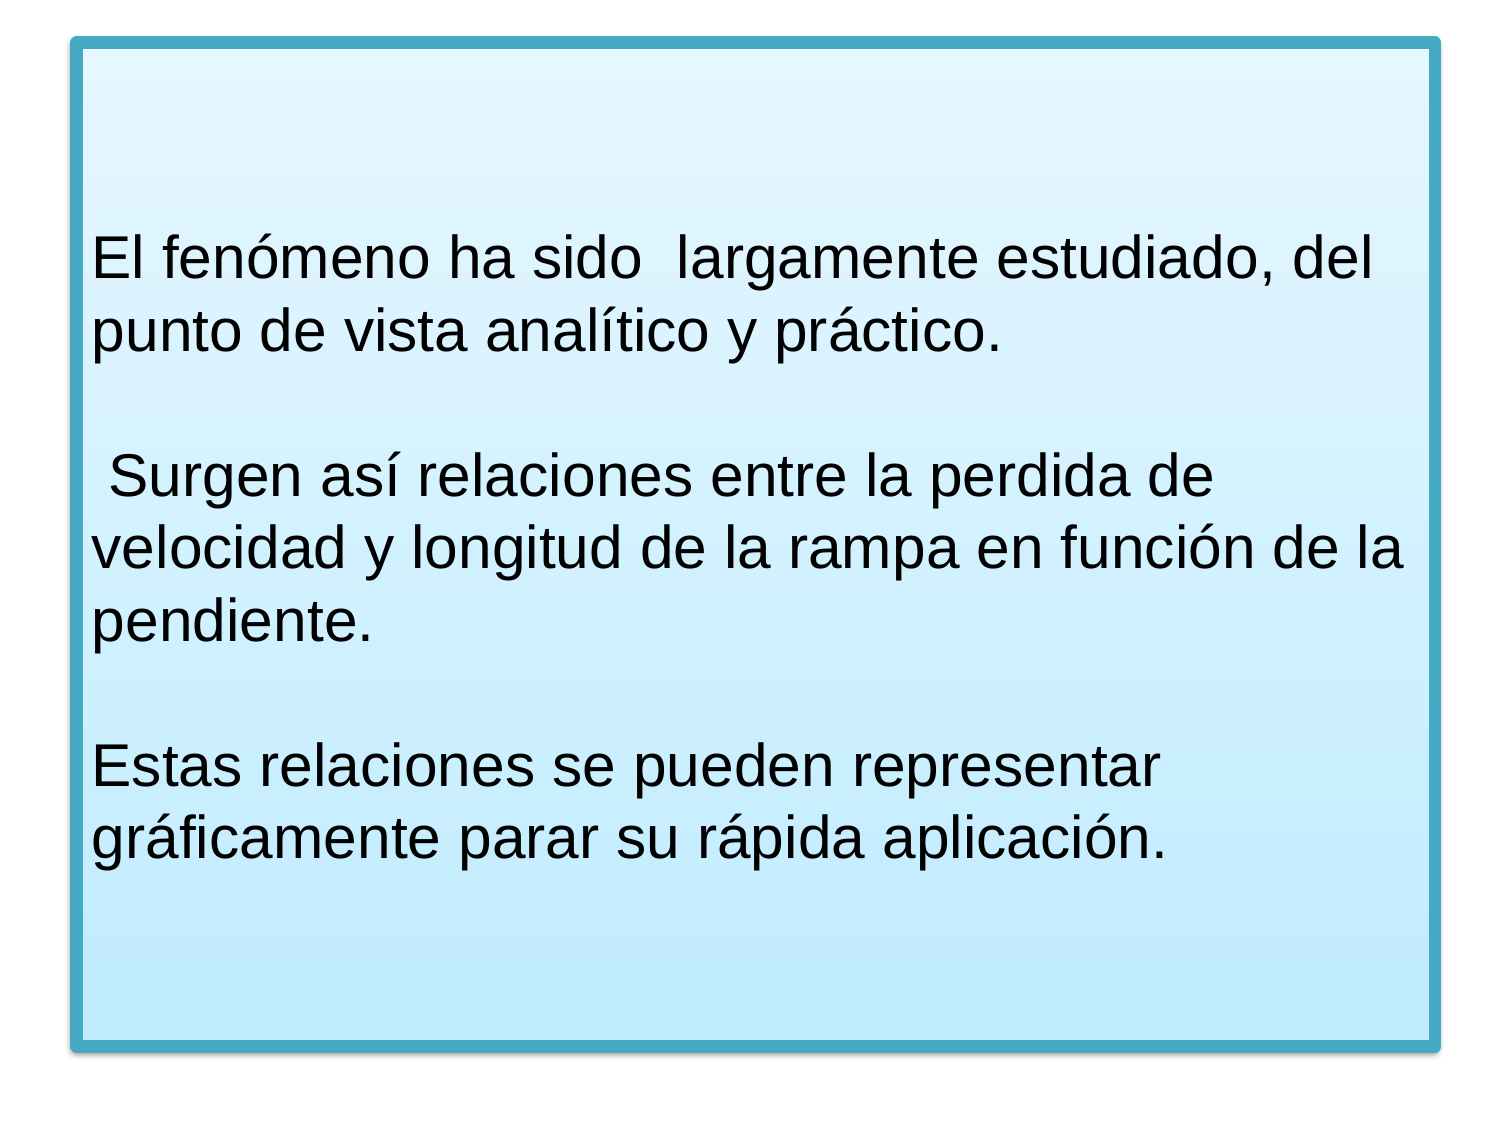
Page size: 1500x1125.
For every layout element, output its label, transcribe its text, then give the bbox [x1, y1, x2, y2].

title El fenómeno ha sido largamente estudiado, del punto de vista analítico y práctico. Surgen así relaciones entre la perdida de velocidad y longitud de la rampa en función de la pendiente. Estas relaciones se pueden representar gráficamente parar su rápida aplicación. [76, 42, 1436, 1047]
